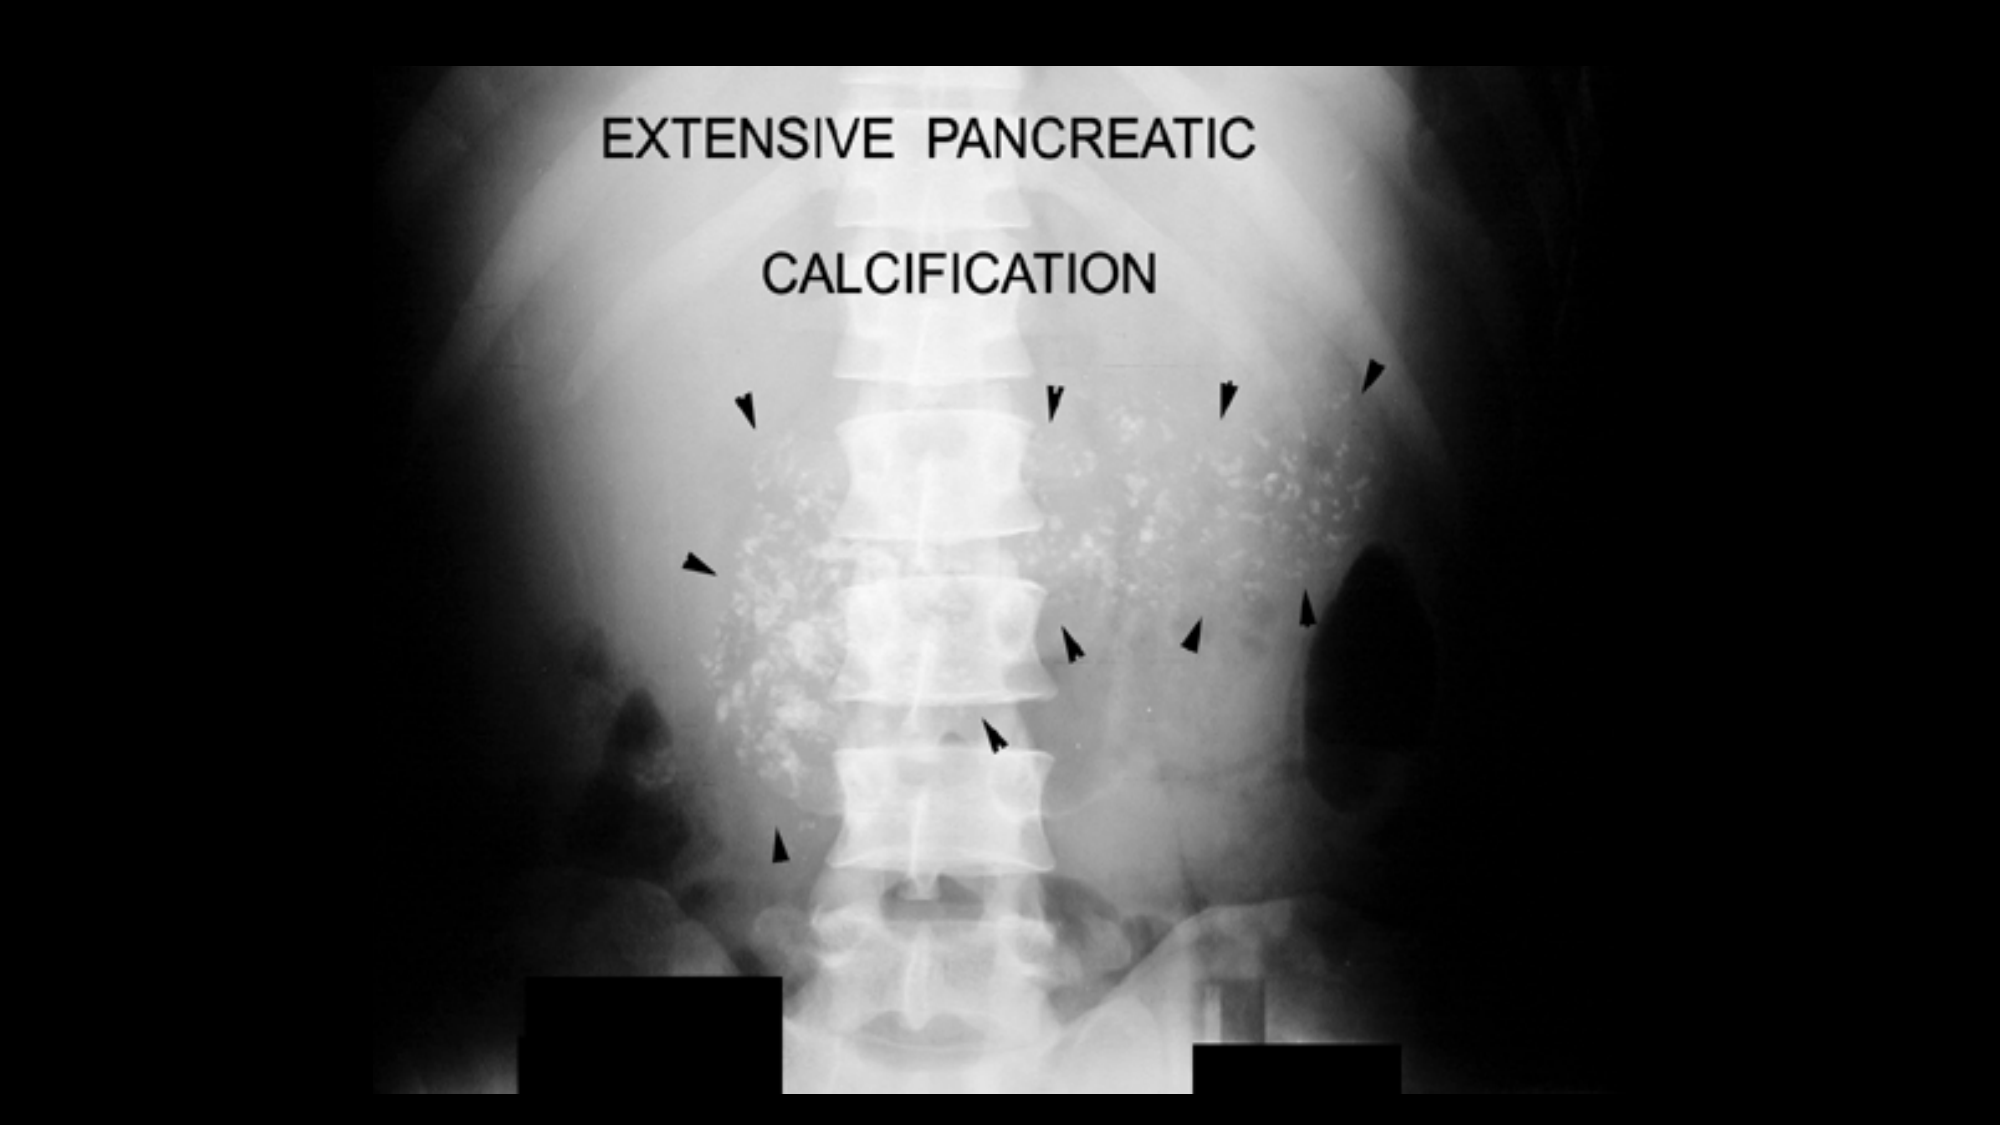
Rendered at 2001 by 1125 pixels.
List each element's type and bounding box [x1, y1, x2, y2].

list [373, 66, 1627, 1094]
